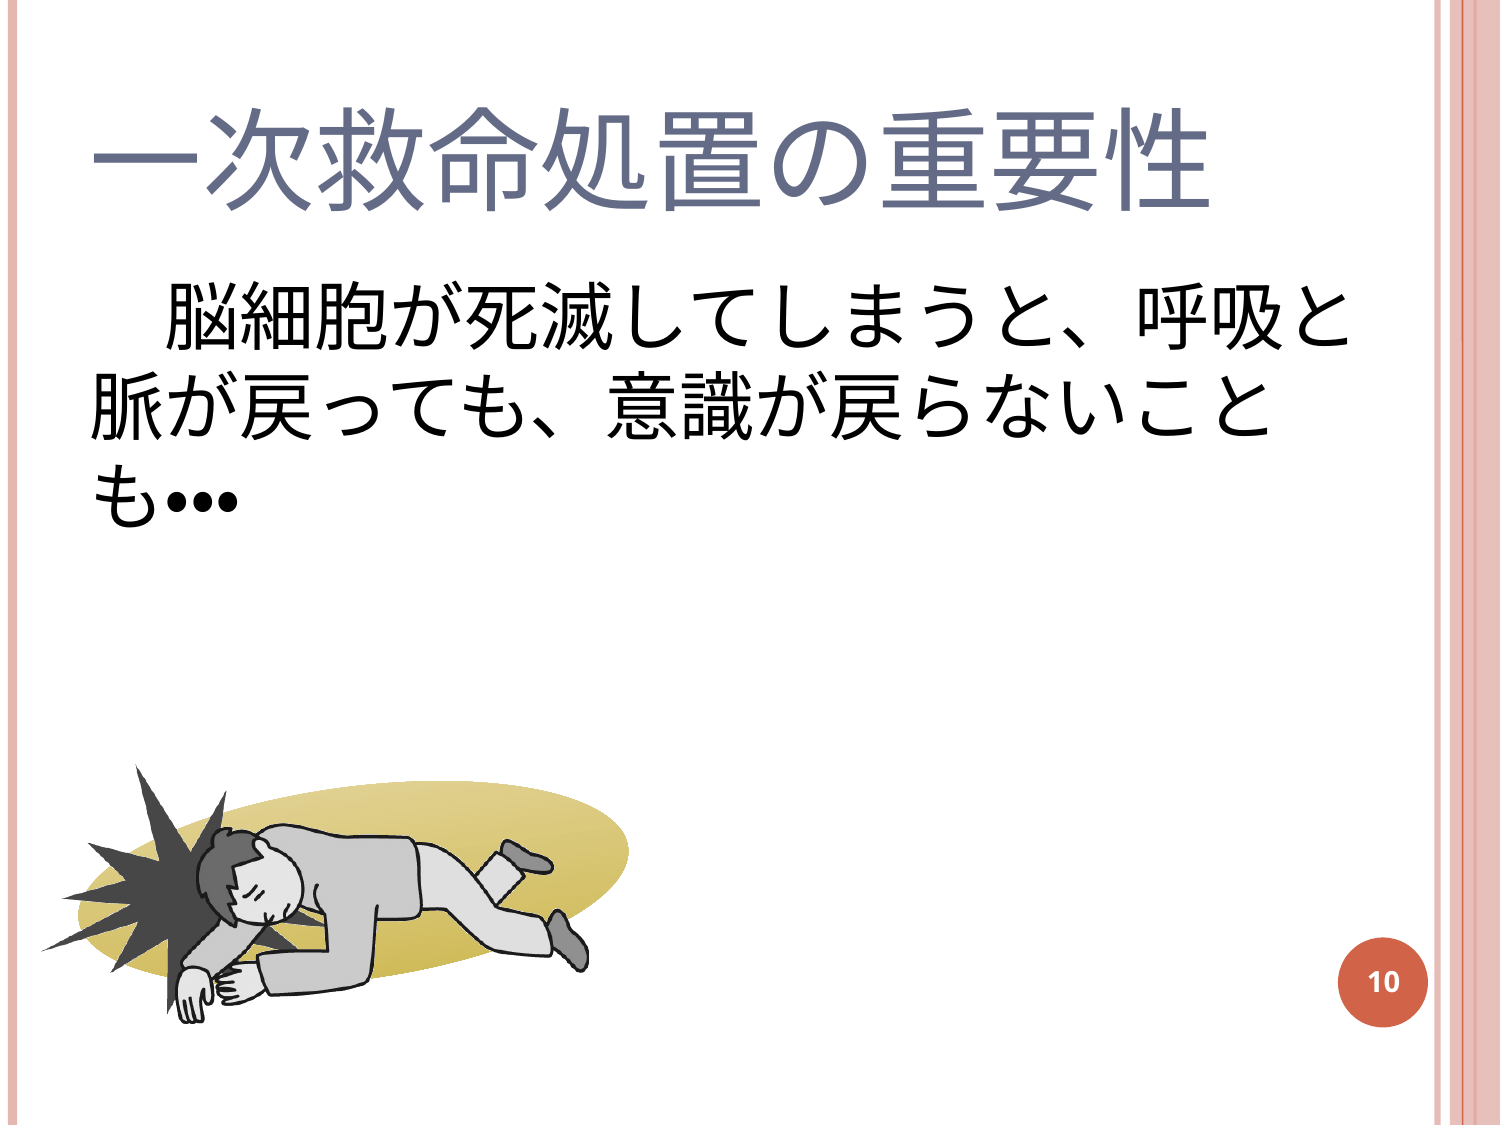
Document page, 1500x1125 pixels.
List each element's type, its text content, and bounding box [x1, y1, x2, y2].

slide_number 10 [1333, 940, 1434, 1027]
list 脳細胞が死滅してしまうと、呼吸と脈が戻っても、意識が戻らないことも・・・ [75, 262, 1388, 1062]
picture [41, 764, 589, 1024]
title 一次救命処置の重要性 [75, 45, 1365, 233]
